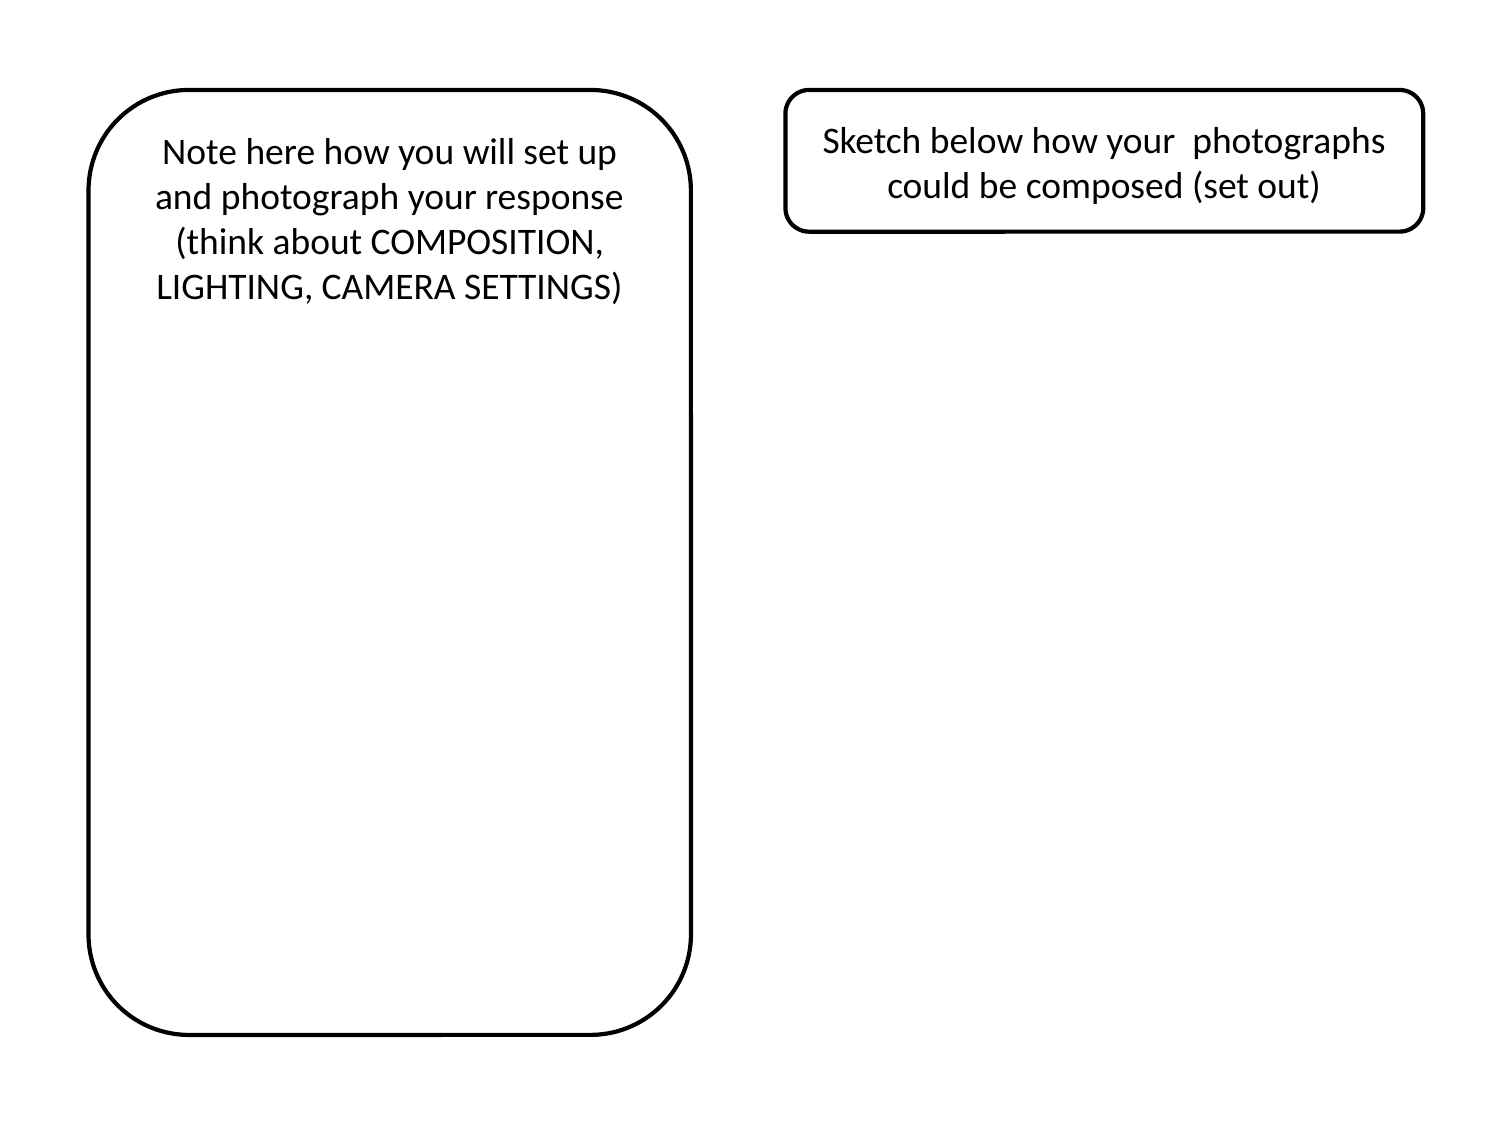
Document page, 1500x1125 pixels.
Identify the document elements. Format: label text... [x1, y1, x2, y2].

text_box Sketch below how your photographs could be composed (set out) [783, 87, 1426, 234]
text_box Note here how you will set up and photograph your response (think about COMPOSITION, LIGHTING, CAMERA SETTINGS) [86, 87, 694, 1038]
